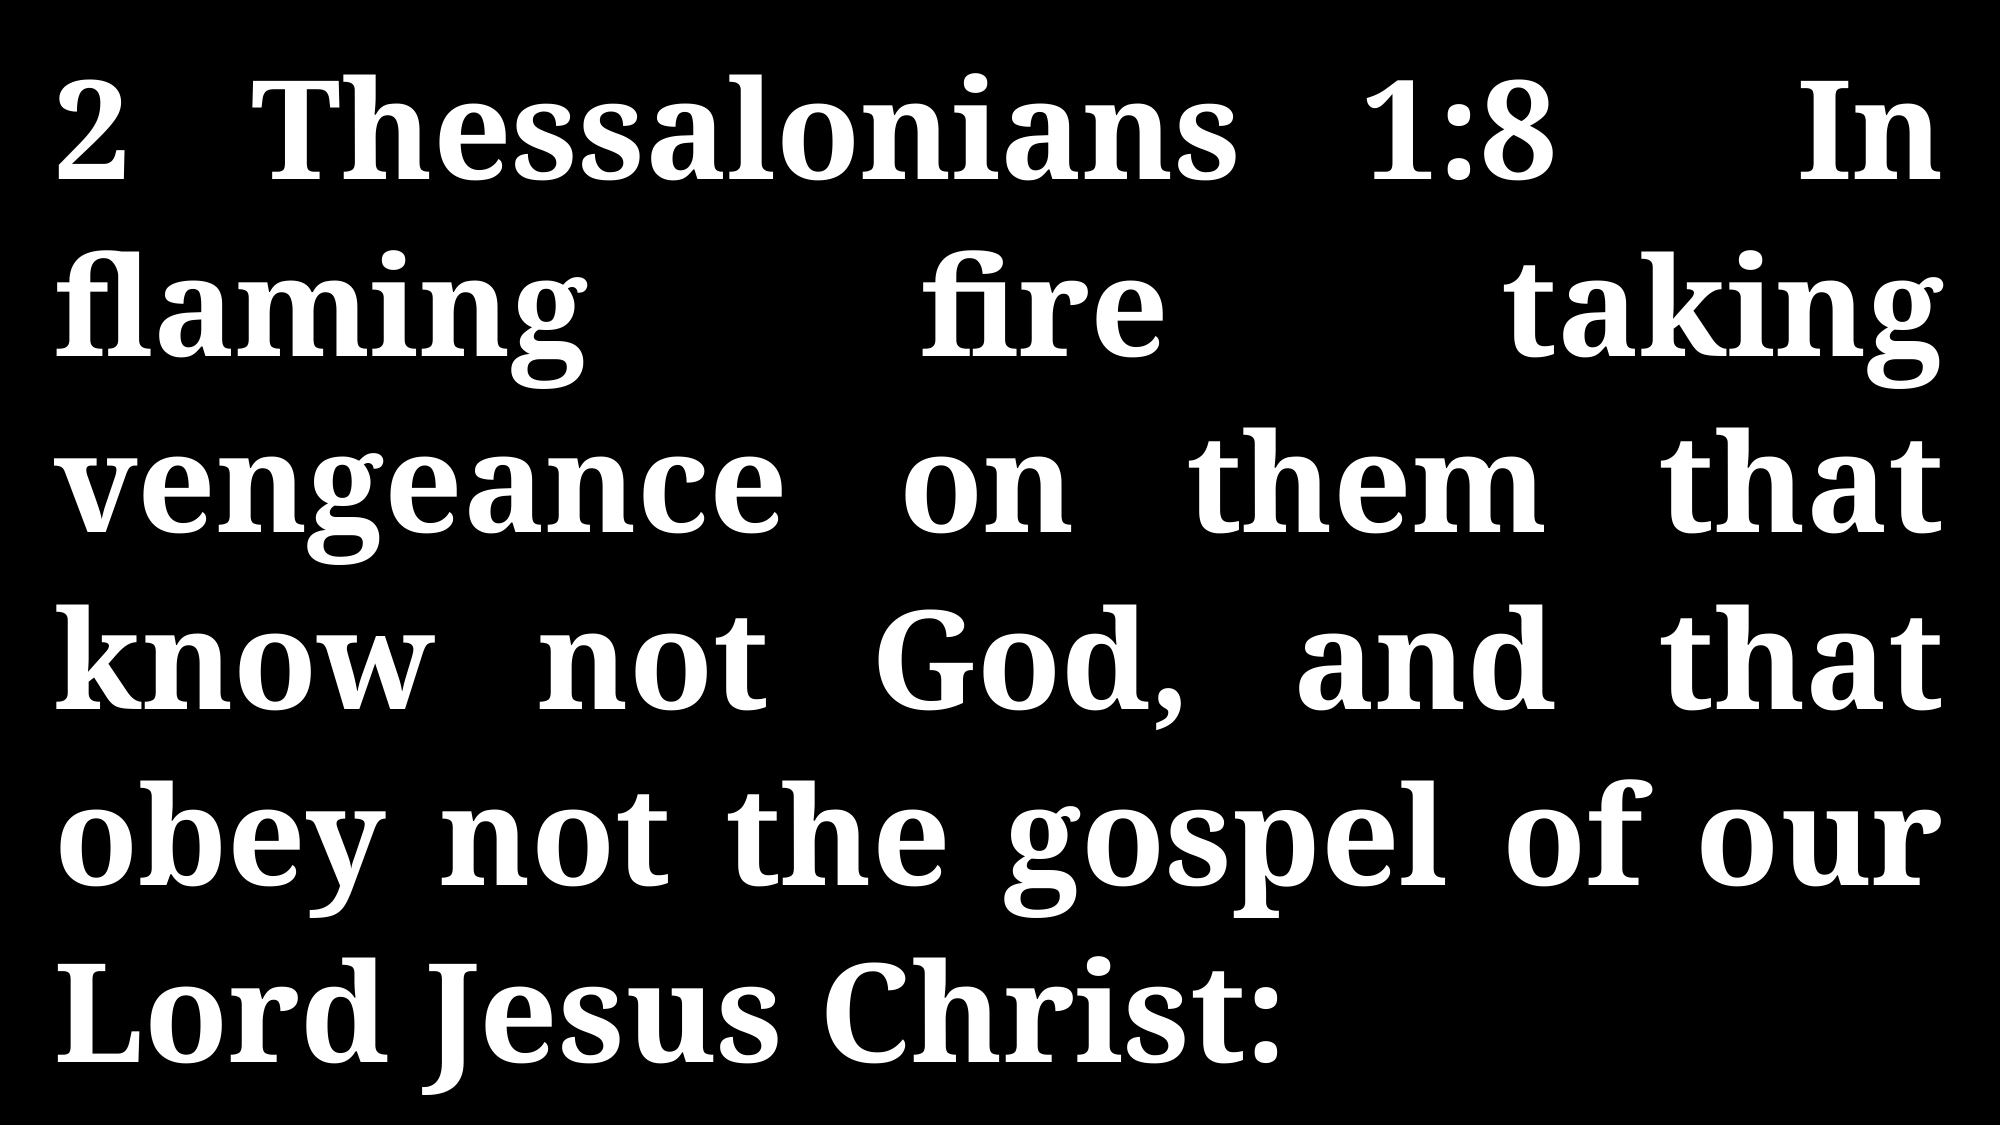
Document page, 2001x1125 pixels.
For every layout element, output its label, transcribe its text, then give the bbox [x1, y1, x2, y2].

text_box 2 Thessalonians 1:8 In flaming fire taking vengeance on them that know not God, and that obey not the gospel of our Lord Jesus Christ: [39, 23, 1961, 1097]
